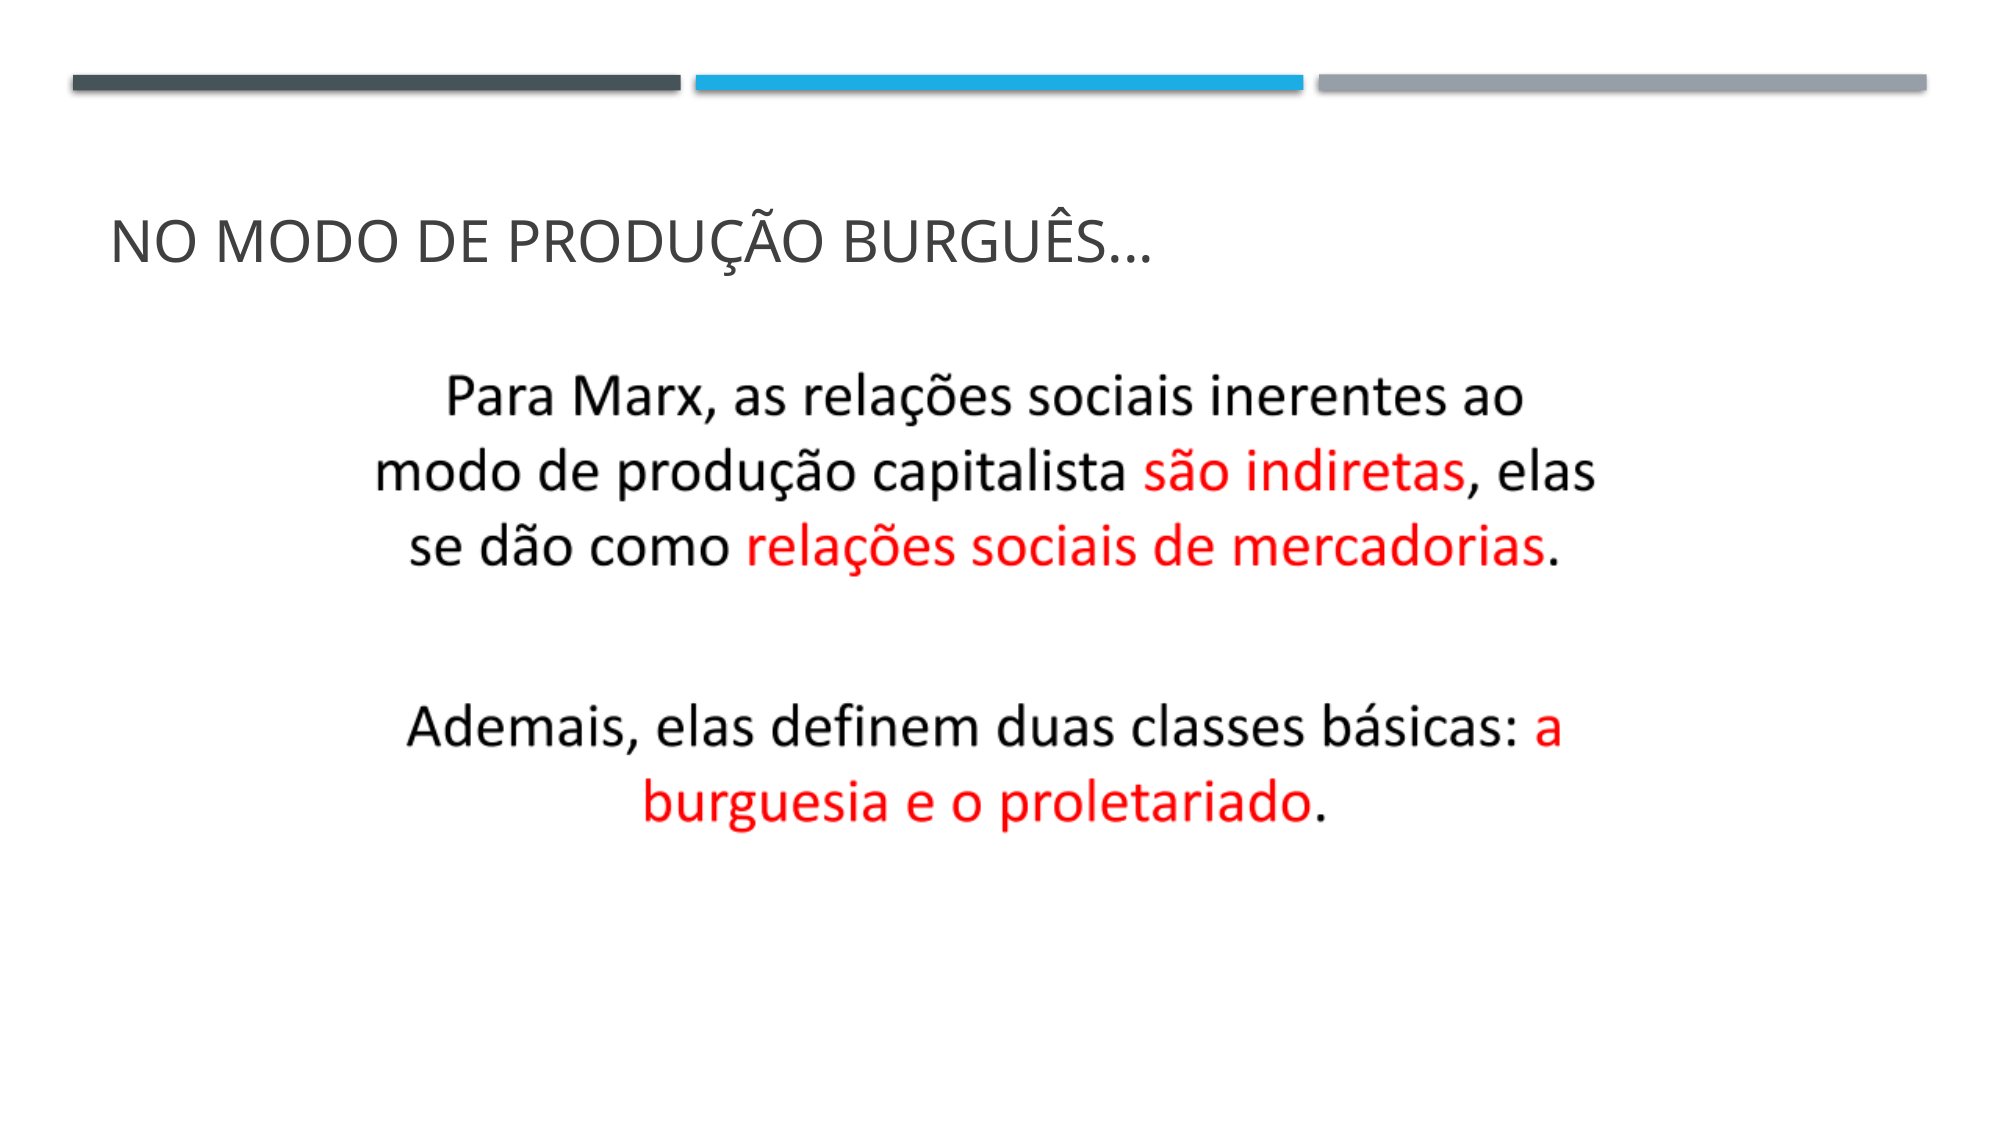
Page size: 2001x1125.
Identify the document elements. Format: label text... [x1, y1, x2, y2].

picture [338, 356, 1660, 894]
title No modo de produção burguês... [94, 119, 1904, 282]
